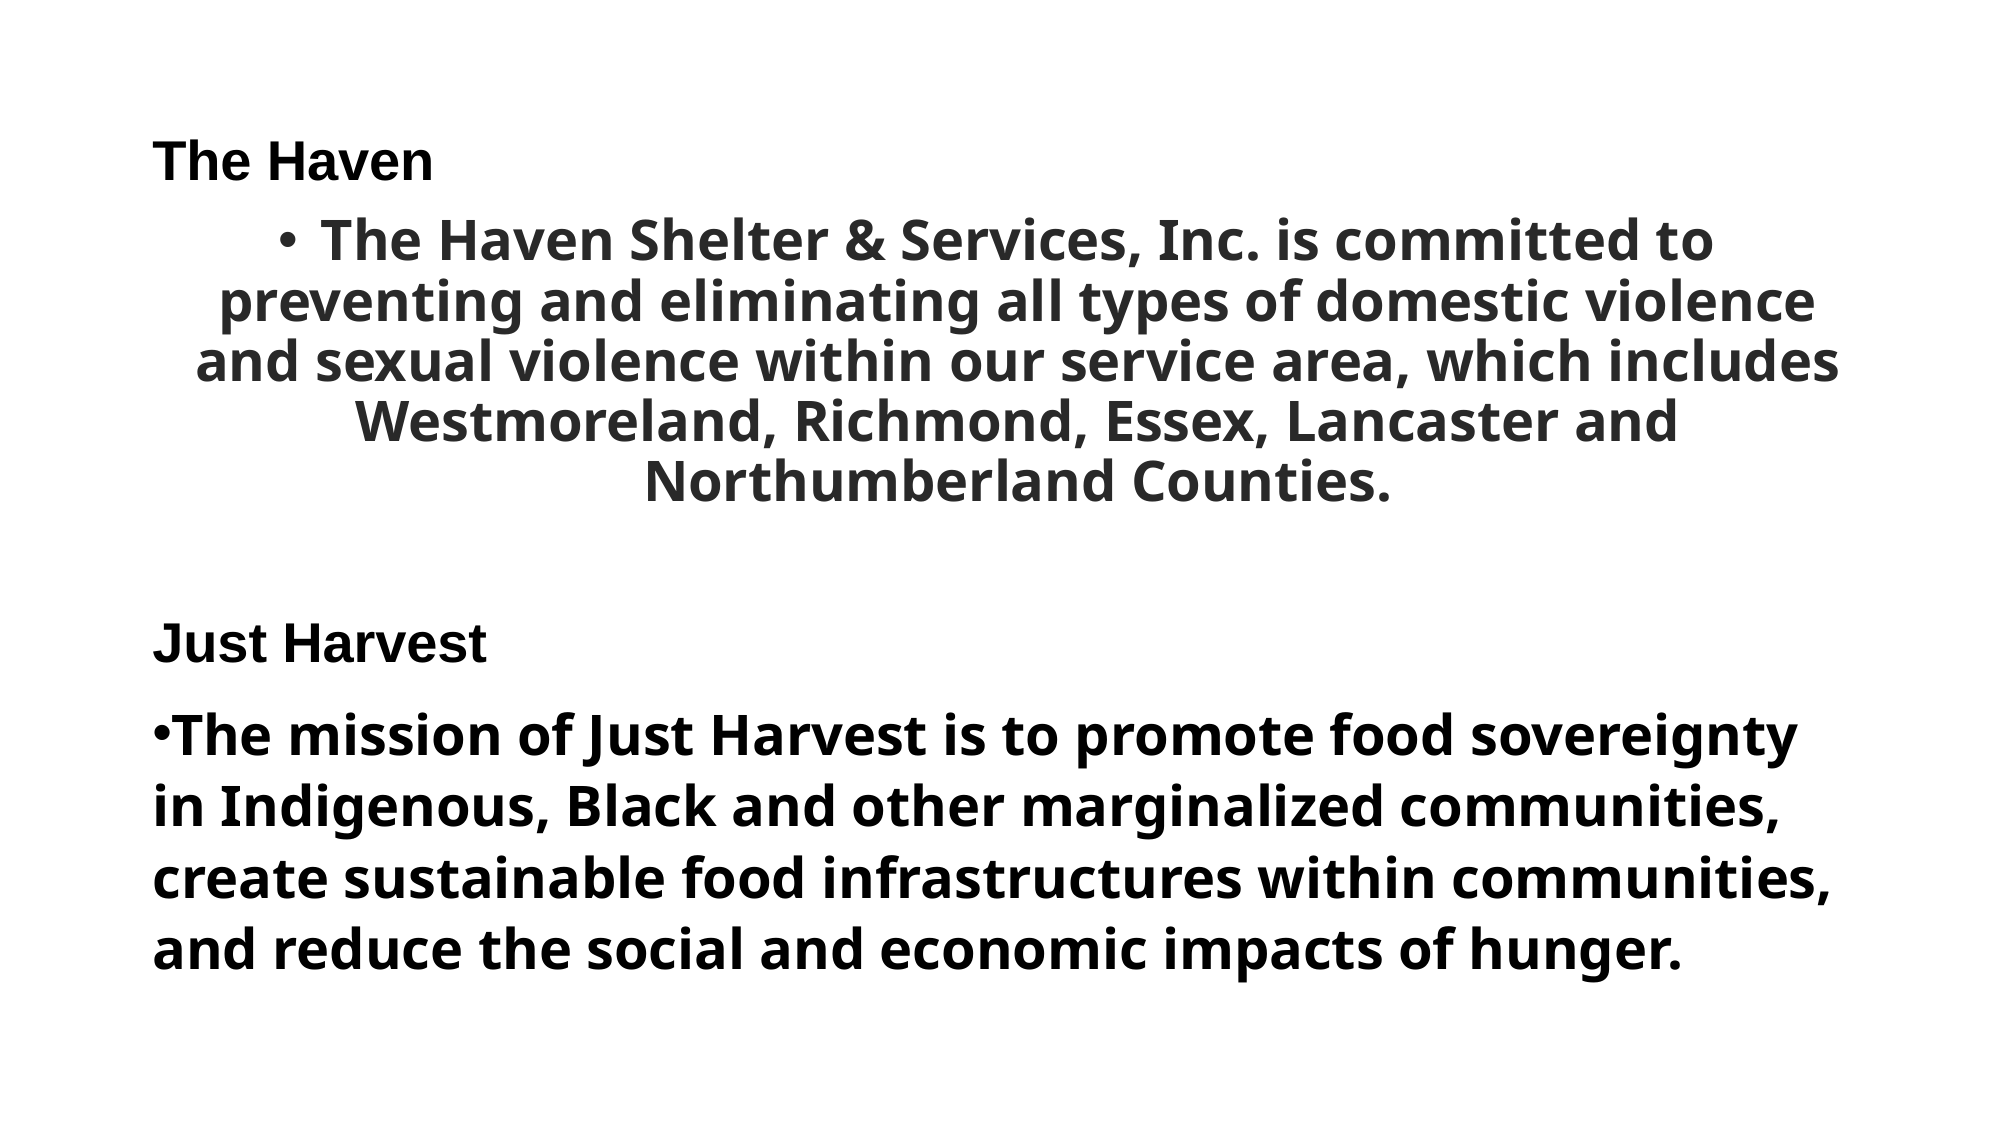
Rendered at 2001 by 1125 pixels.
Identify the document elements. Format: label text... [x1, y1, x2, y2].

list The Haven The Haven Shelter & Services, Inc. is committed to preventing and eliminating all types of domestic violence and sexual violence within our service area, which includes Westmoreland, Richmond, Essex, Lancaster and Northumberland Counties. Just Harvest The mission of Just Harvest is to promote food sovereignty in Indigenous, Black and other marginalized communities, create sustainable food infrastructures within communities, and reduce the social and economic impacts of hunger. [137, 124, 1863, 1014]
